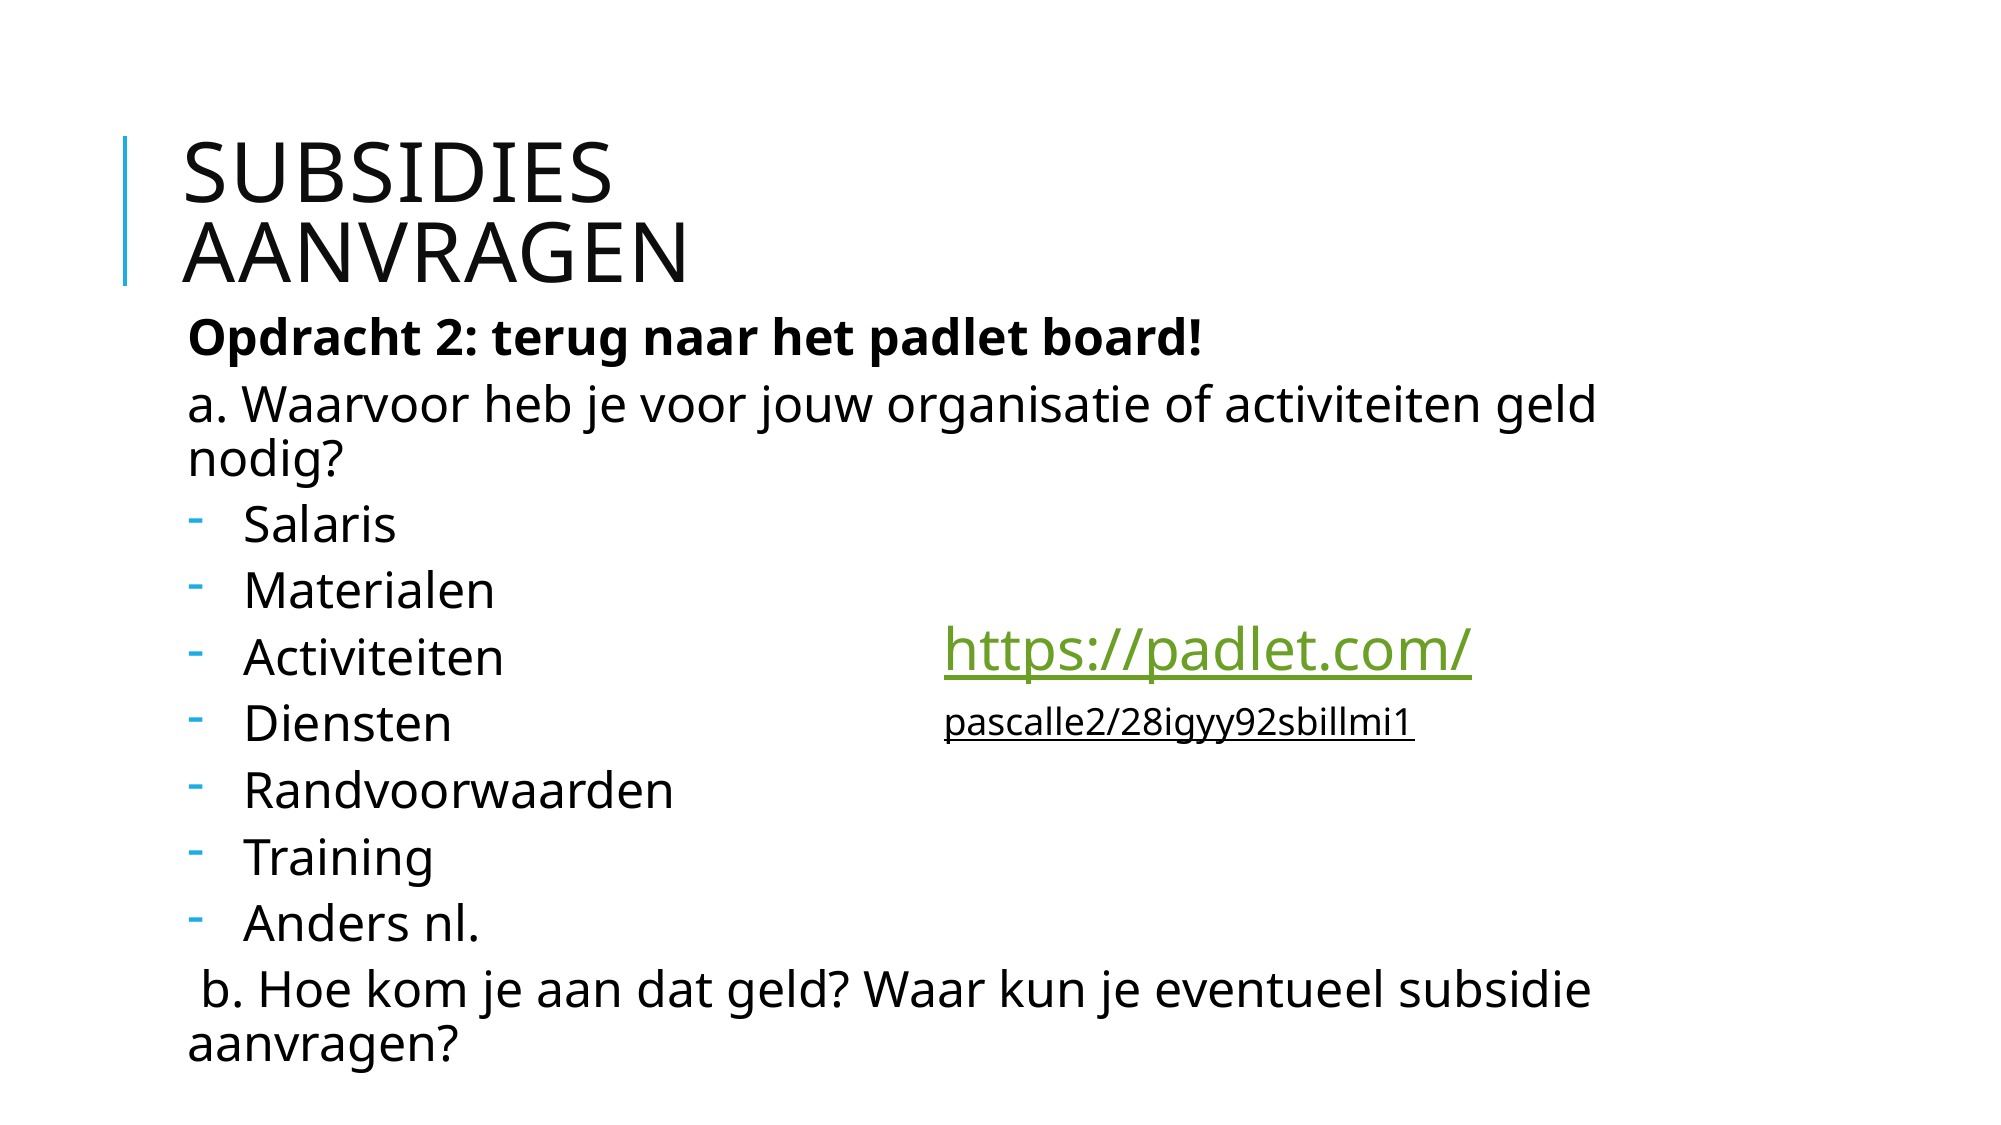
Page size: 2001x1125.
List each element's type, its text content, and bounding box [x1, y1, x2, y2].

text_box Opdracht 2: terug naar het padlet board! a. Waarvoor heb je voor jouw organisatie of activiteiten geld nodig? Salaris Materialen Activiteiten Diensten Randvoorwaarden Training Anders nl. b. Hoe kom je aan dat geld? Waar kun je eventueel subsidie aanvragen? [179, 304, 1647, 950]
text_box https://padlet.com/pascalle2/28igyy92sbillmi1 [928, 606, 1930, 756]
text_box Subsidies aanvragen [168, 95, 1074, 342]
